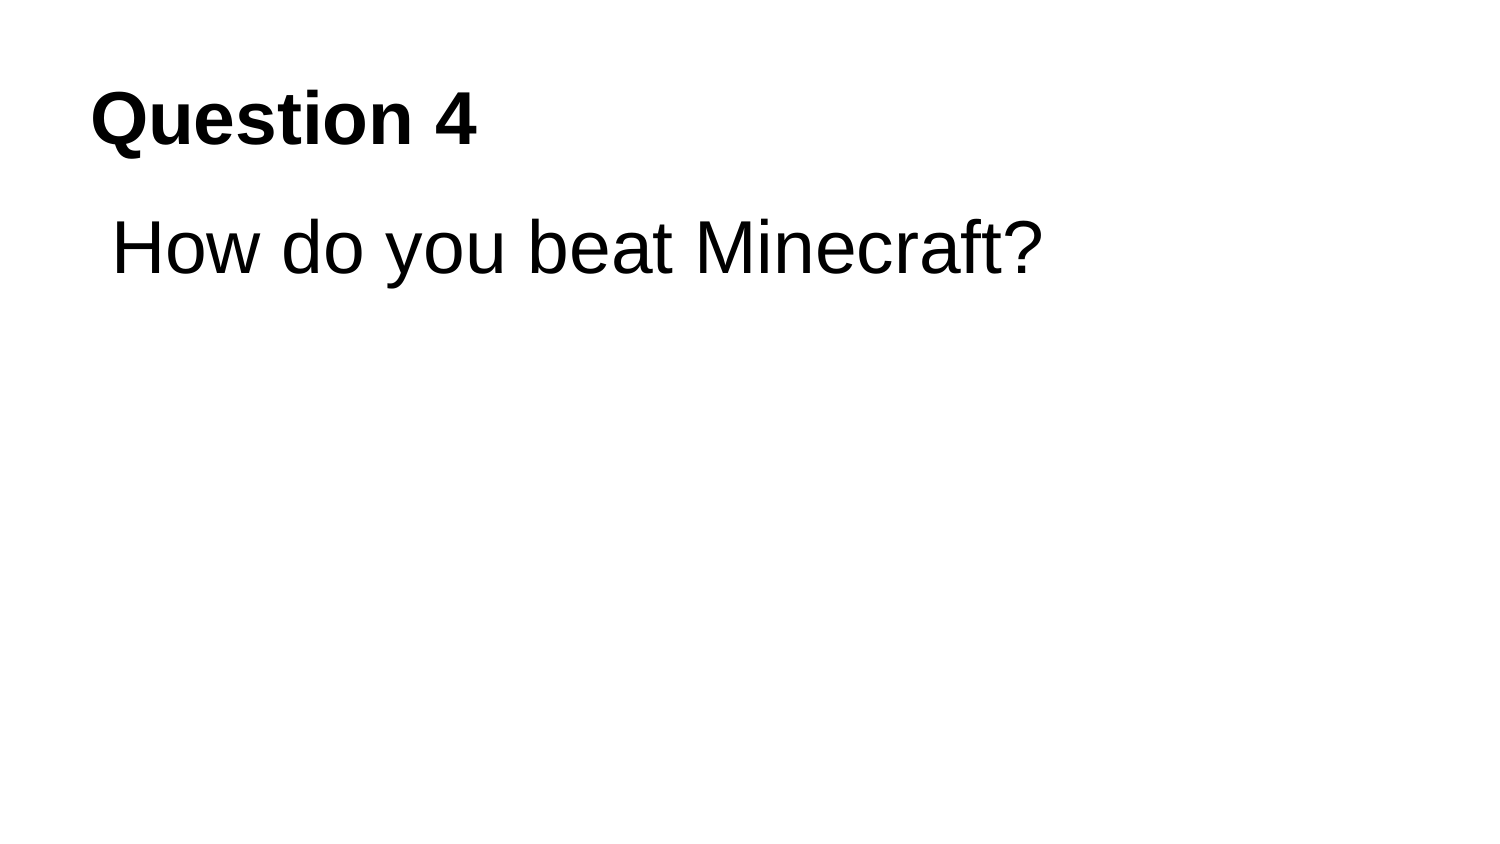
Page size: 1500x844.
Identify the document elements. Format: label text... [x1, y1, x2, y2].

title Question 4 [75, 33, 1425, 175]
text_box How do you beat Minecraft? [95, 183, 1254, 762]
